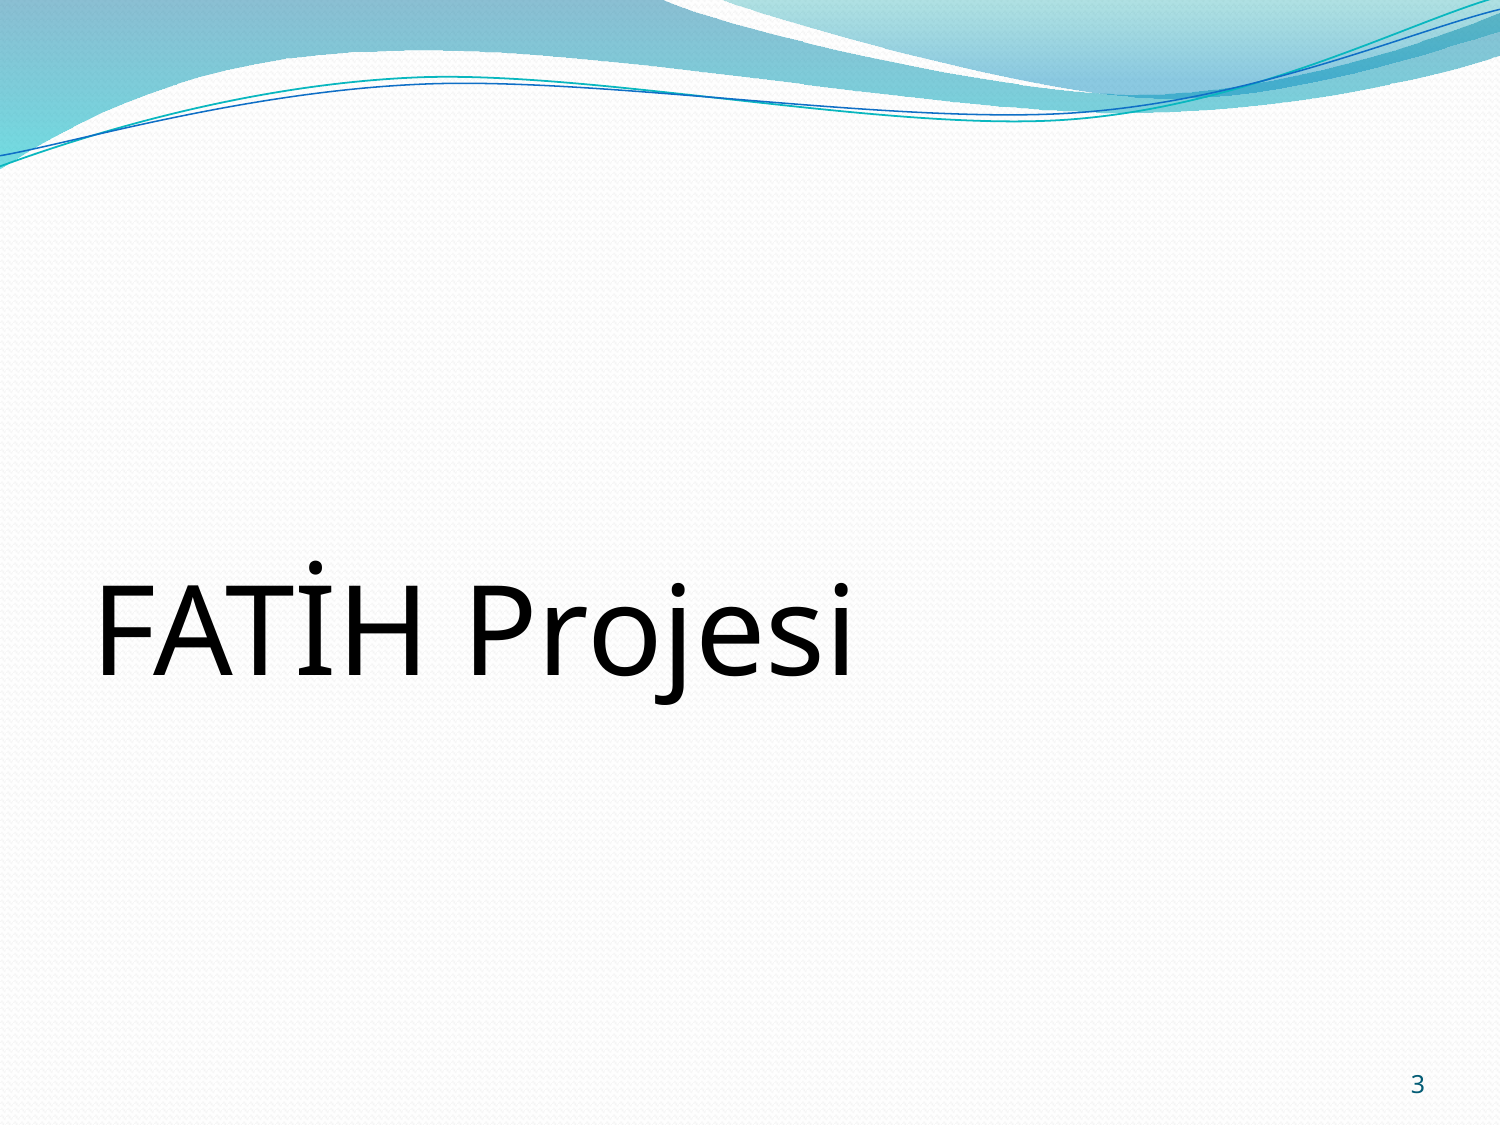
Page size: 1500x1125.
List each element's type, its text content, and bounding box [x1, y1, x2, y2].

text_box FATİH Projesi [76, 243, 1483, 709]
slide_number 3 [1299, 1042, 1425, 1103]
